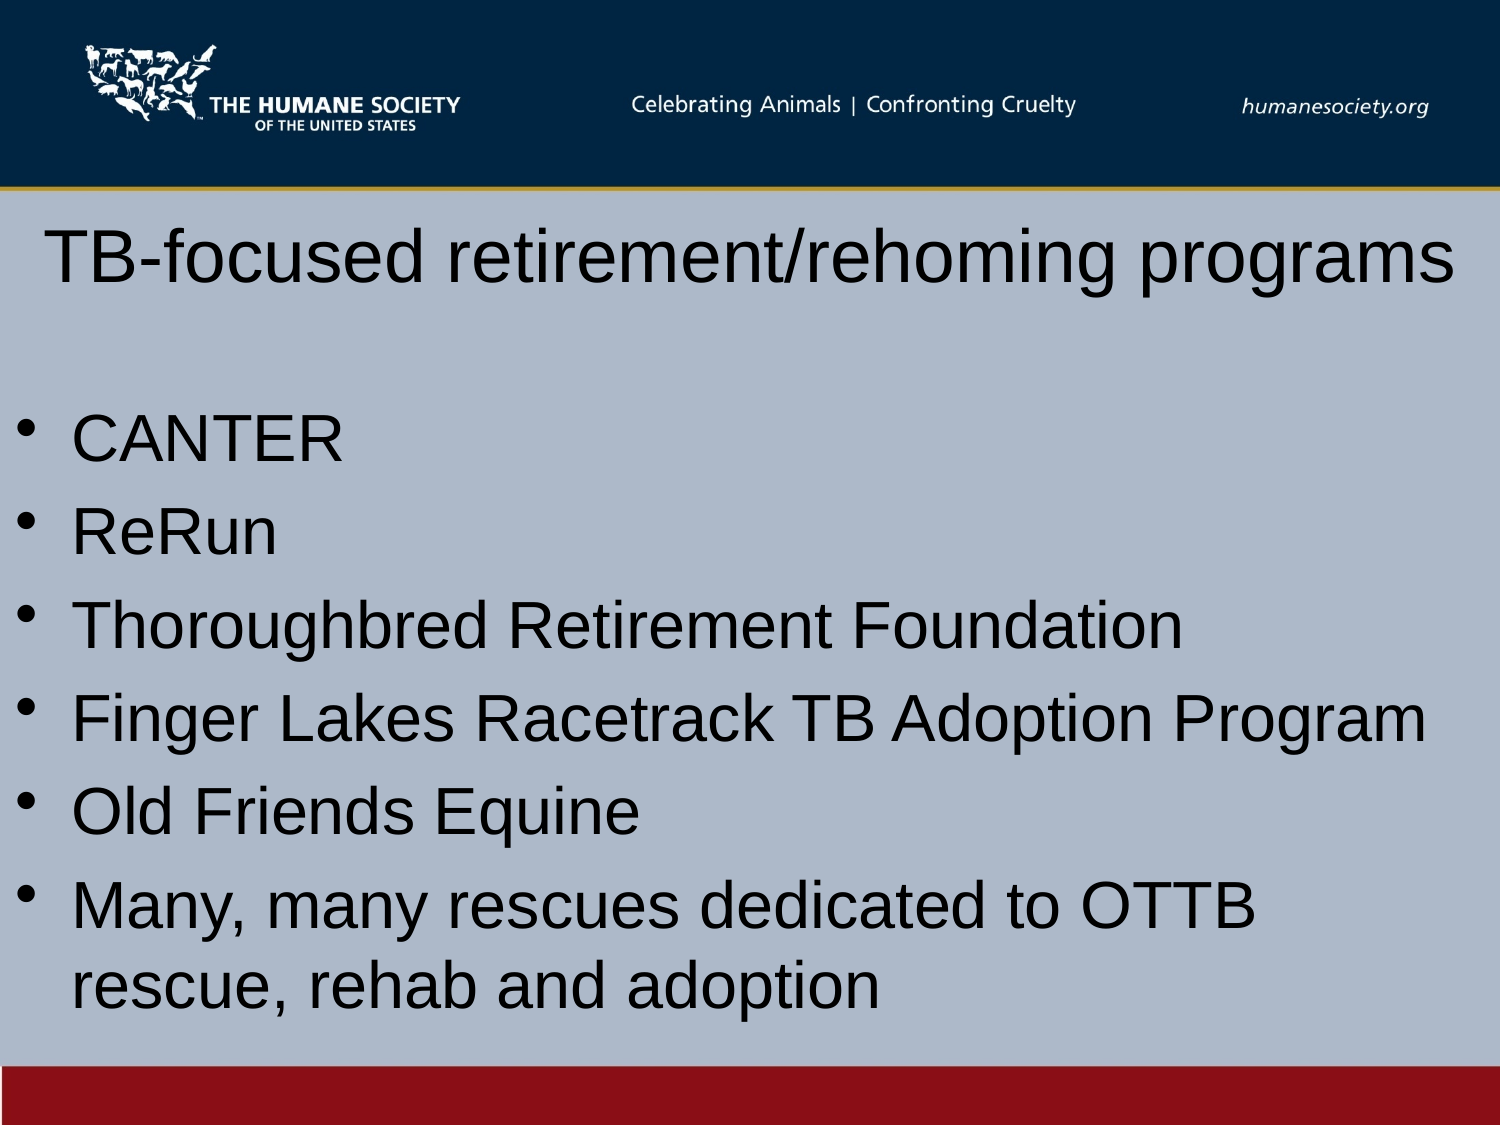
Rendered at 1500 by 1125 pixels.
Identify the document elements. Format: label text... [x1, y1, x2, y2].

title TB-focused retirement/rehoming programs [0, 200, 1500, 400]
picture [0, 0, 1500, 200]
list CANTER ReRun Thoroughbred Retirement Foundation Finger Lakes Racetrack TB Adoption Program Old Friends Equine Many, many rescues dedicated to OTTB rescue, rehab and adoption [0, 387, 1463, 1076]
picture [0, 400, 1500, 1125]
